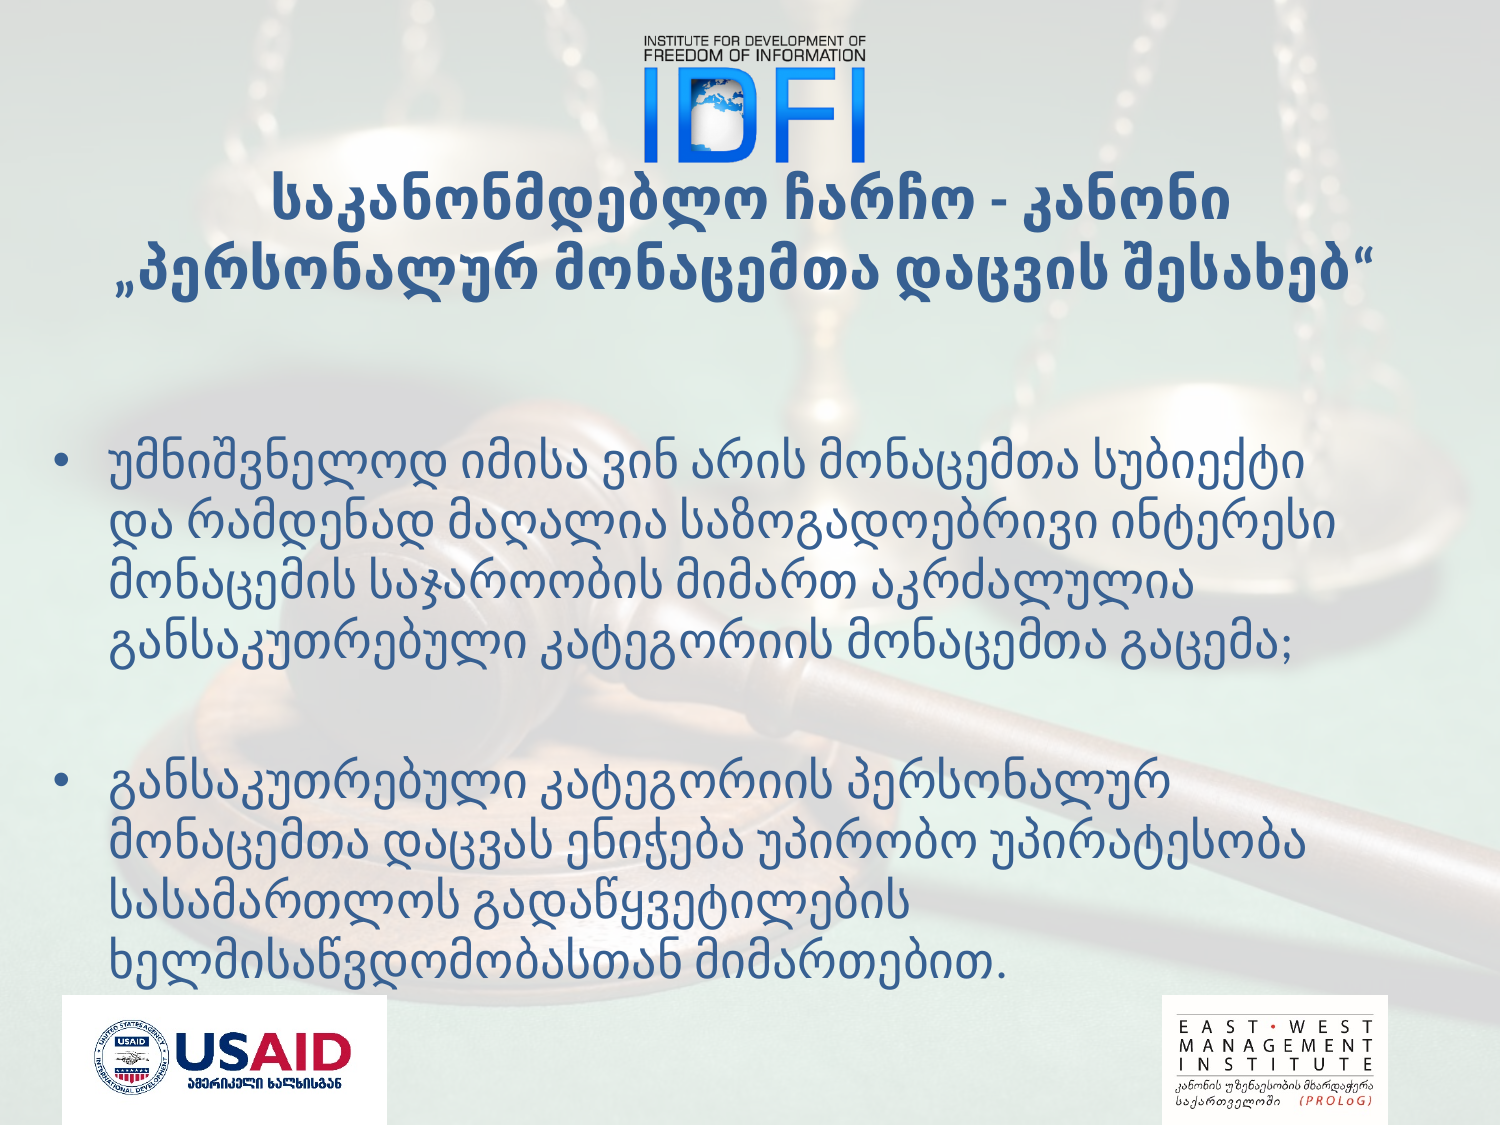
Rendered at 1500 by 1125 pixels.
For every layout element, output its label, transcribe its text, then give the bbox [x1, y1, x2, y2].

picture [62, 995, 388, 1125]
picture [628, 24, 874, 174]
list უმნიშვნელოდ იმისა ვინ არის მონაცემთა სუბიექტი და რამდენად მაღალია საზოგადოებრივი ინტერესი მონაცემის საჯაროობის მიმართ აკრძალულია განსაკუთრებული კატეგორიის მონაცემთა გაცემა; განსაკუთრებული კატეგორიის პერსონალურ მონაცემთა დაცვას ენიჭება უპირობო უპირატესობა სასამართლოს გადაწყვეტილების ხელმისაწვდომობასთან მიმართებით. [37, 351, 1388, 1061]
title საკანონმდებლო ჩარჩო - კანონი „პერსონალურ მონაცემთა დაცვის შესახებ“ [76, 137, 1427, 325]
picture [1162, 995, 1388, 1125]
